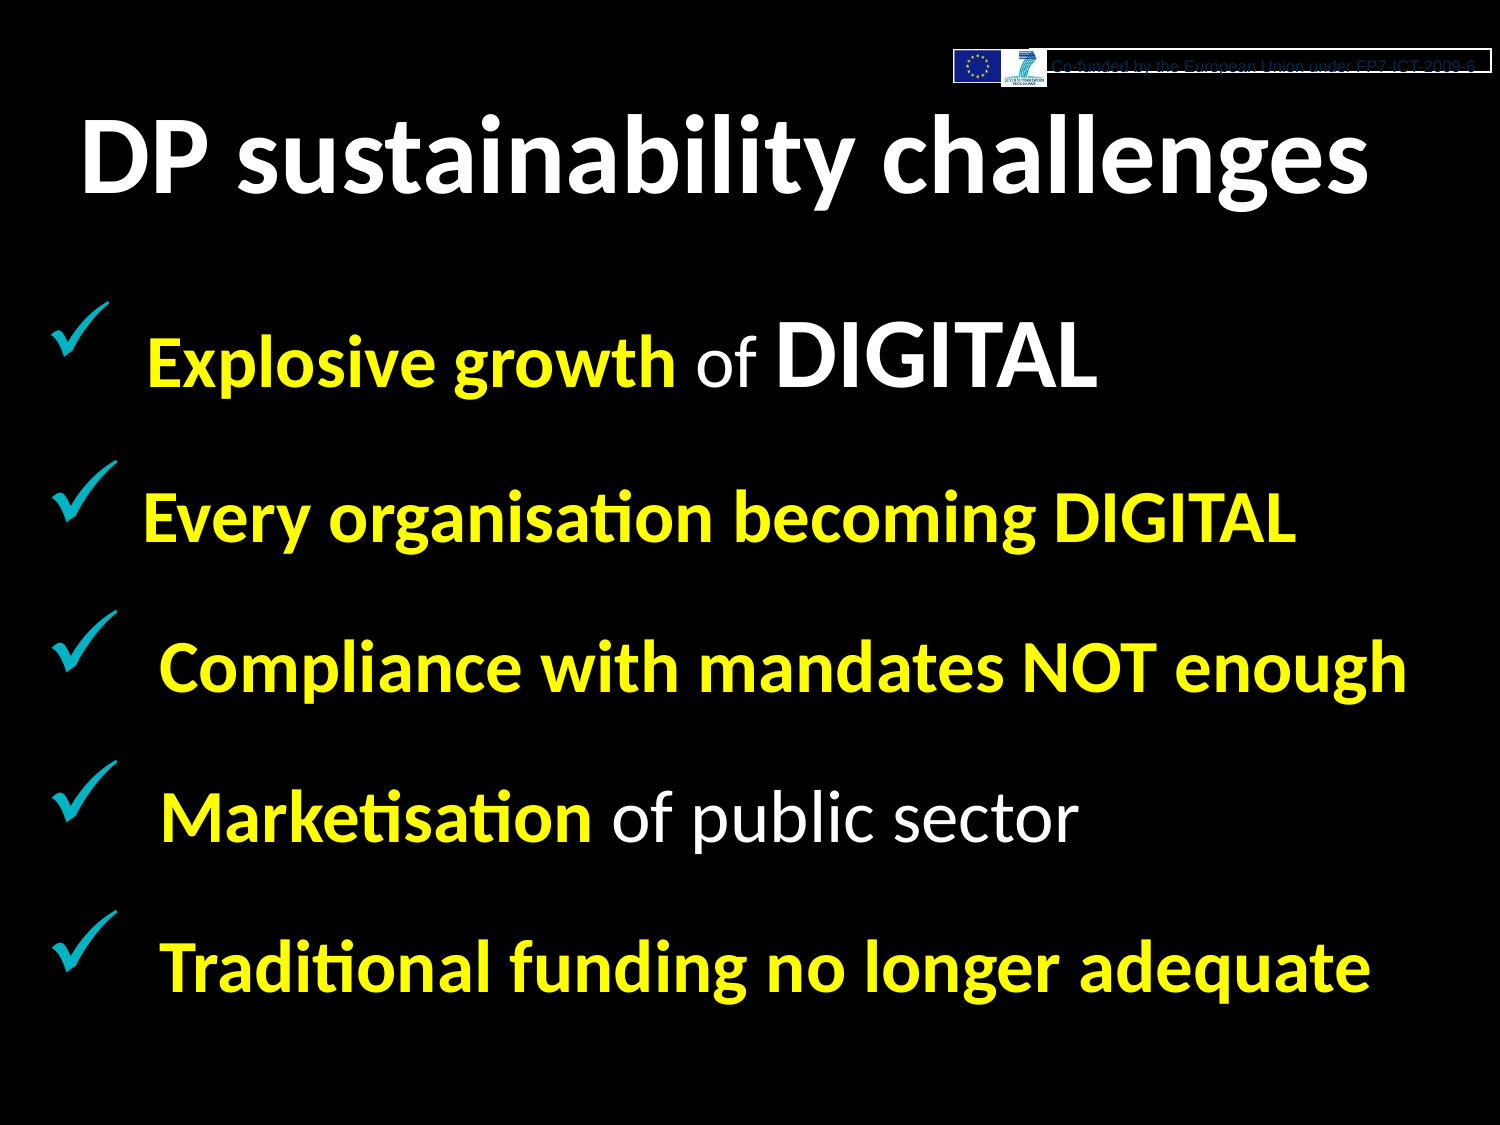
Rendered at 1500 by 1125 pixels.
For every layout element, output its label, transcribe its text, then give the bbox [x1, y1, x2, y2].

title DP sustainability challenges [64, 66, 1436, 219]
list Explosive growth of DIGITAL Every organisation becoming DIGITAL Compliance with mandates NOT enough Marketisation of public sector Traditional funding no longer adequate [29, 219, 1471, 882]
picture [953, 49, 1047, 66]
